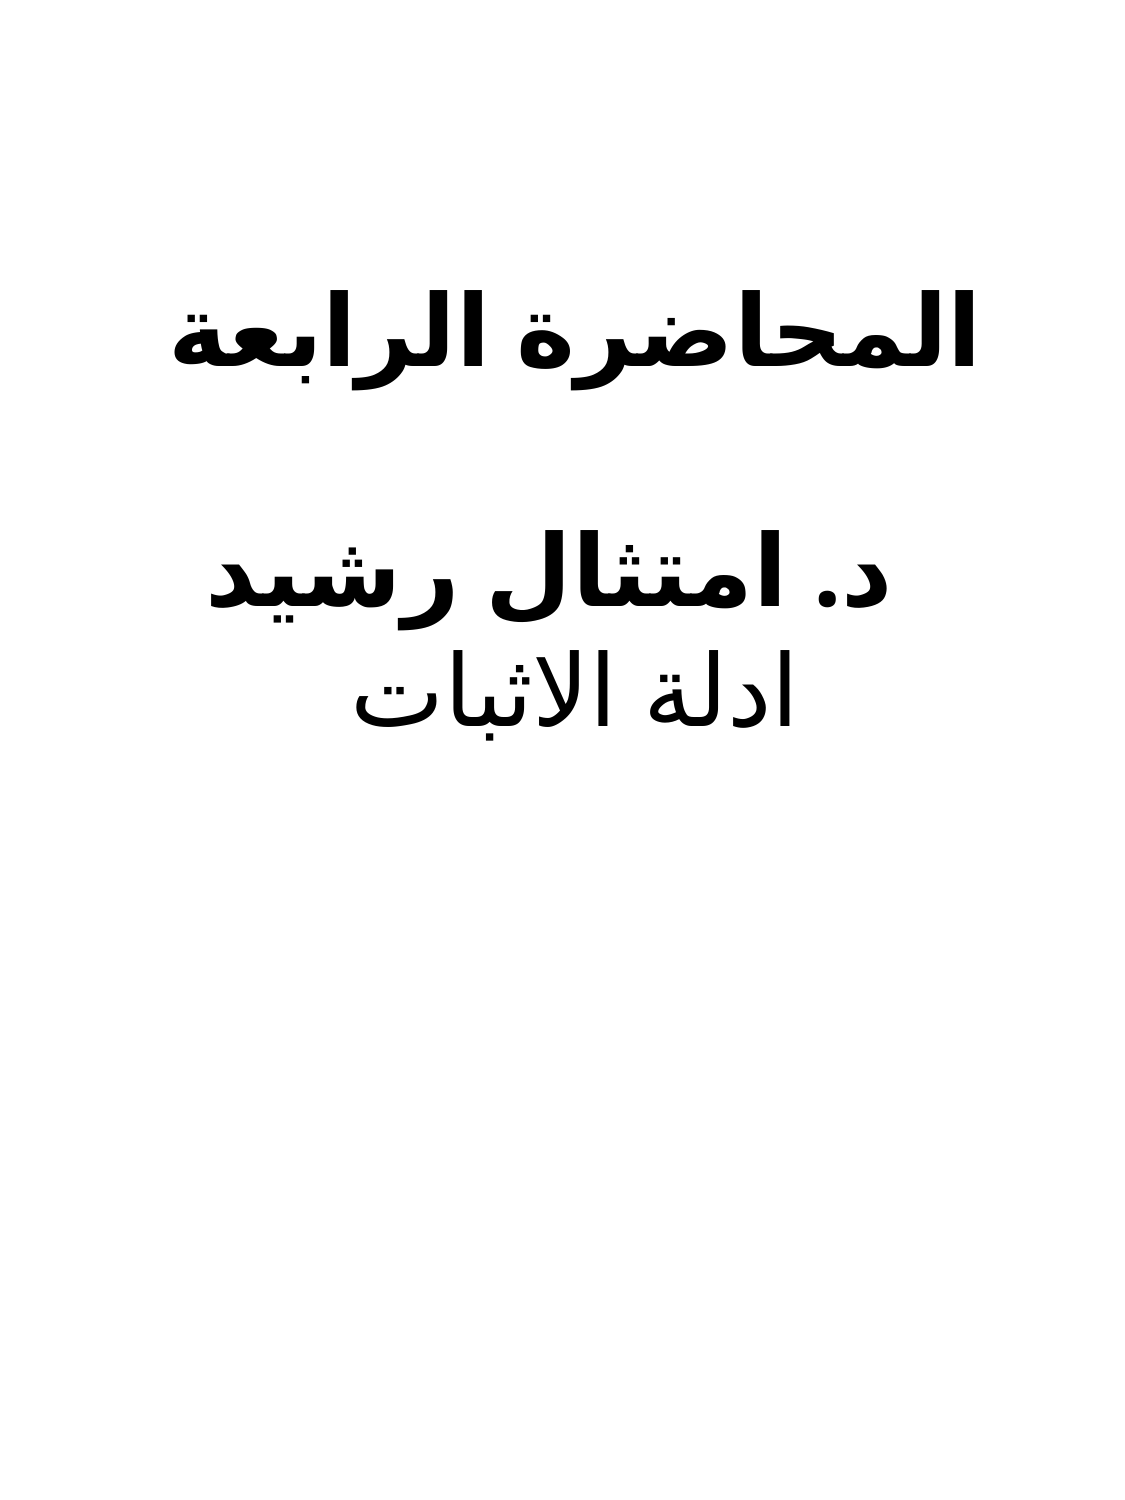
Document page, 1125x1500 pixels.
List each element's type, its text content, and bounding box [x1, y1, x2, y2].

title المحاضرة الرابعة د. امتثال رشيد ادلة الاثبات [84, 465, 1041, 788]
